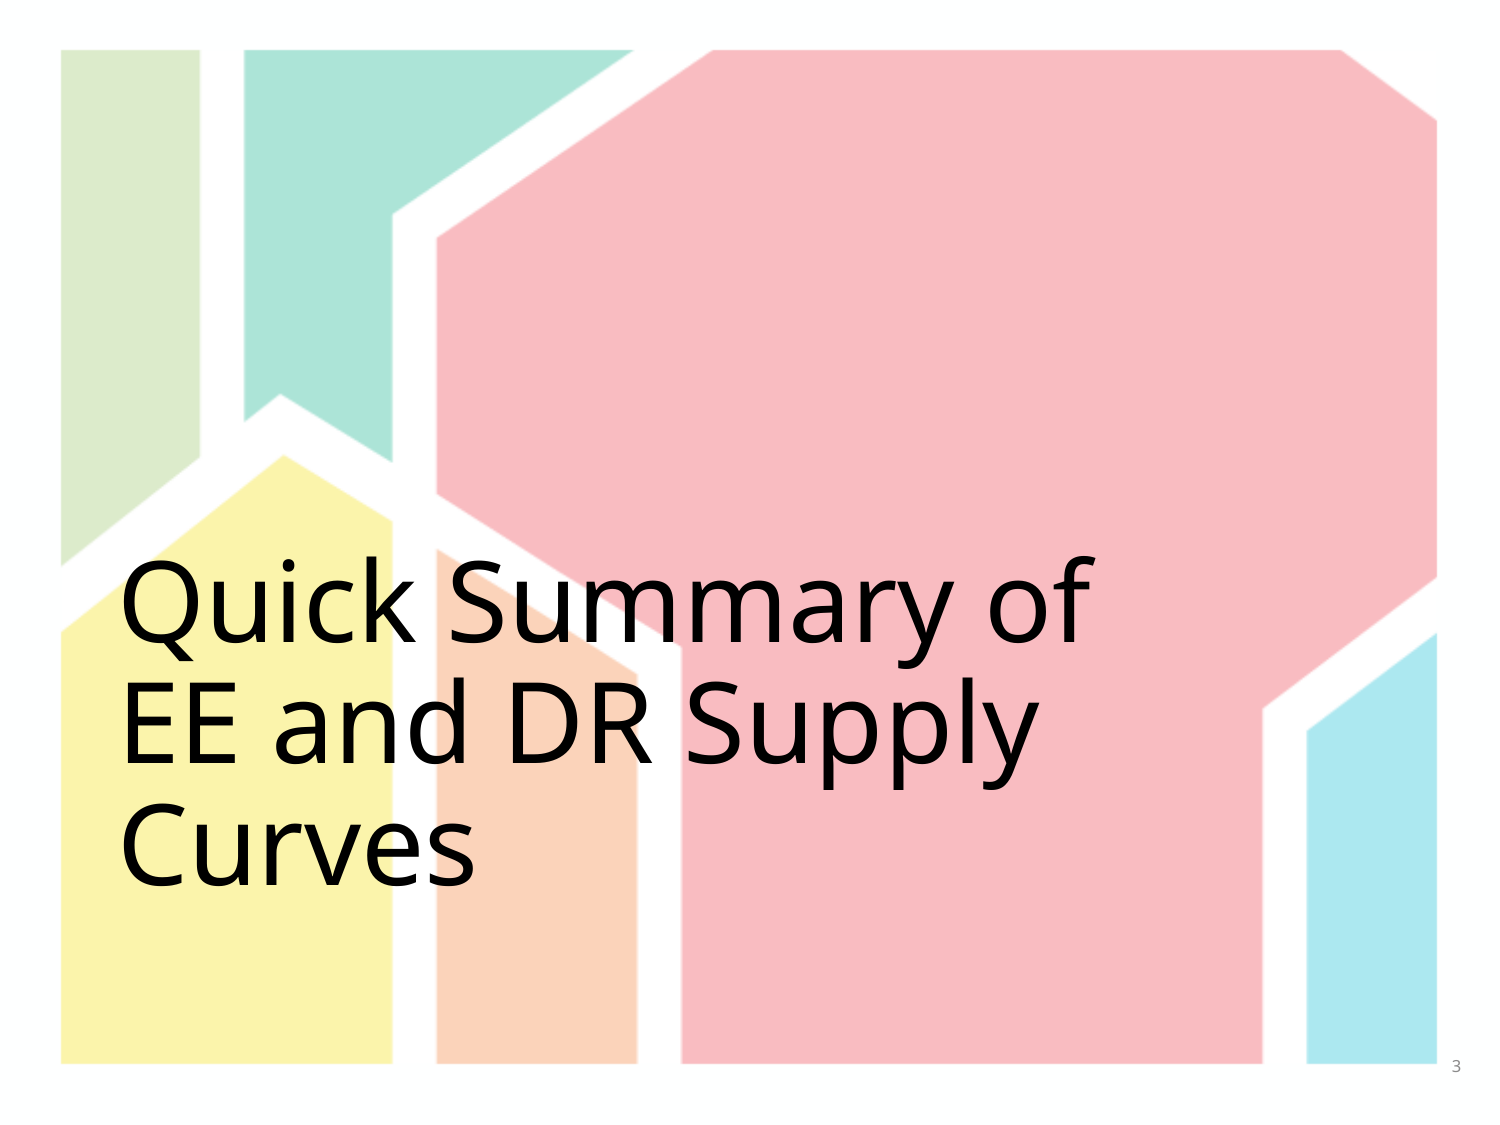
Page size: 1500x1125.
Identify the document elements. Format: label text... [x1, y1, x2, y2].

title Quick Summary of EE and DR Supply Curves [102, 449, 1215, 918]
slide_number 3 [1413, 1037, 1500, 1098]
picture [25, 14, 1474, 1101]
